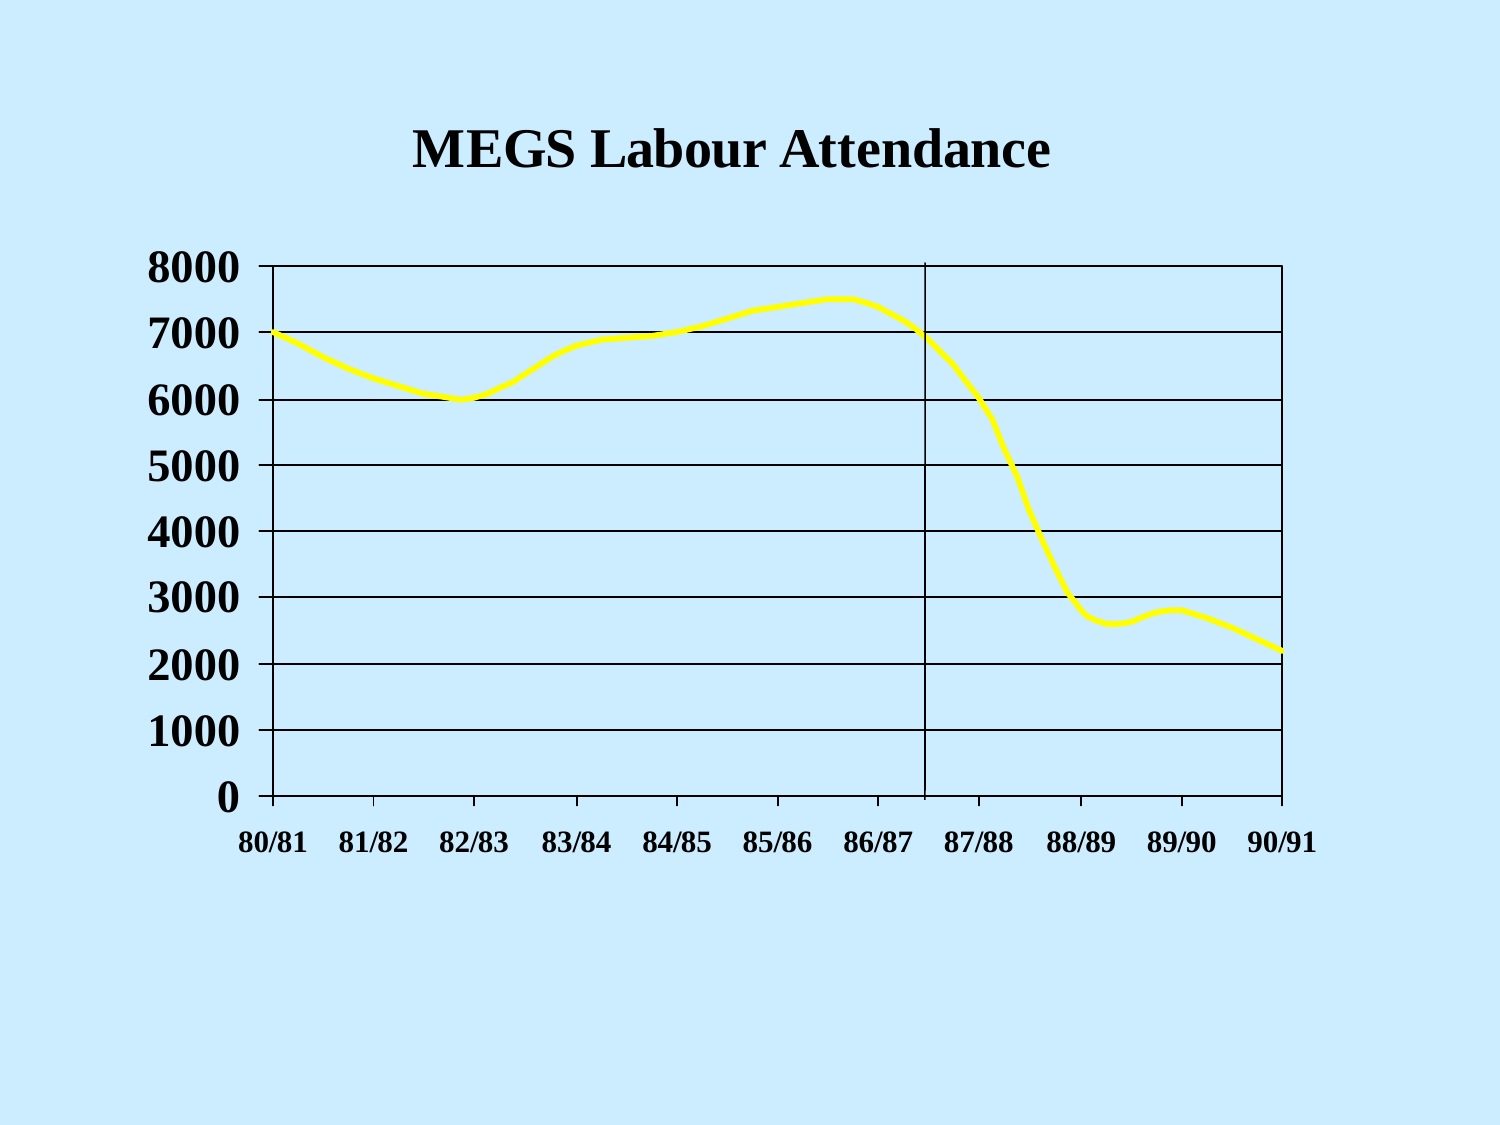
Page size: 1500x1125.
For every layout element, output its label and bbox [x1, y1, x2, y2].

text_box [112, 74, 1351, 901]
